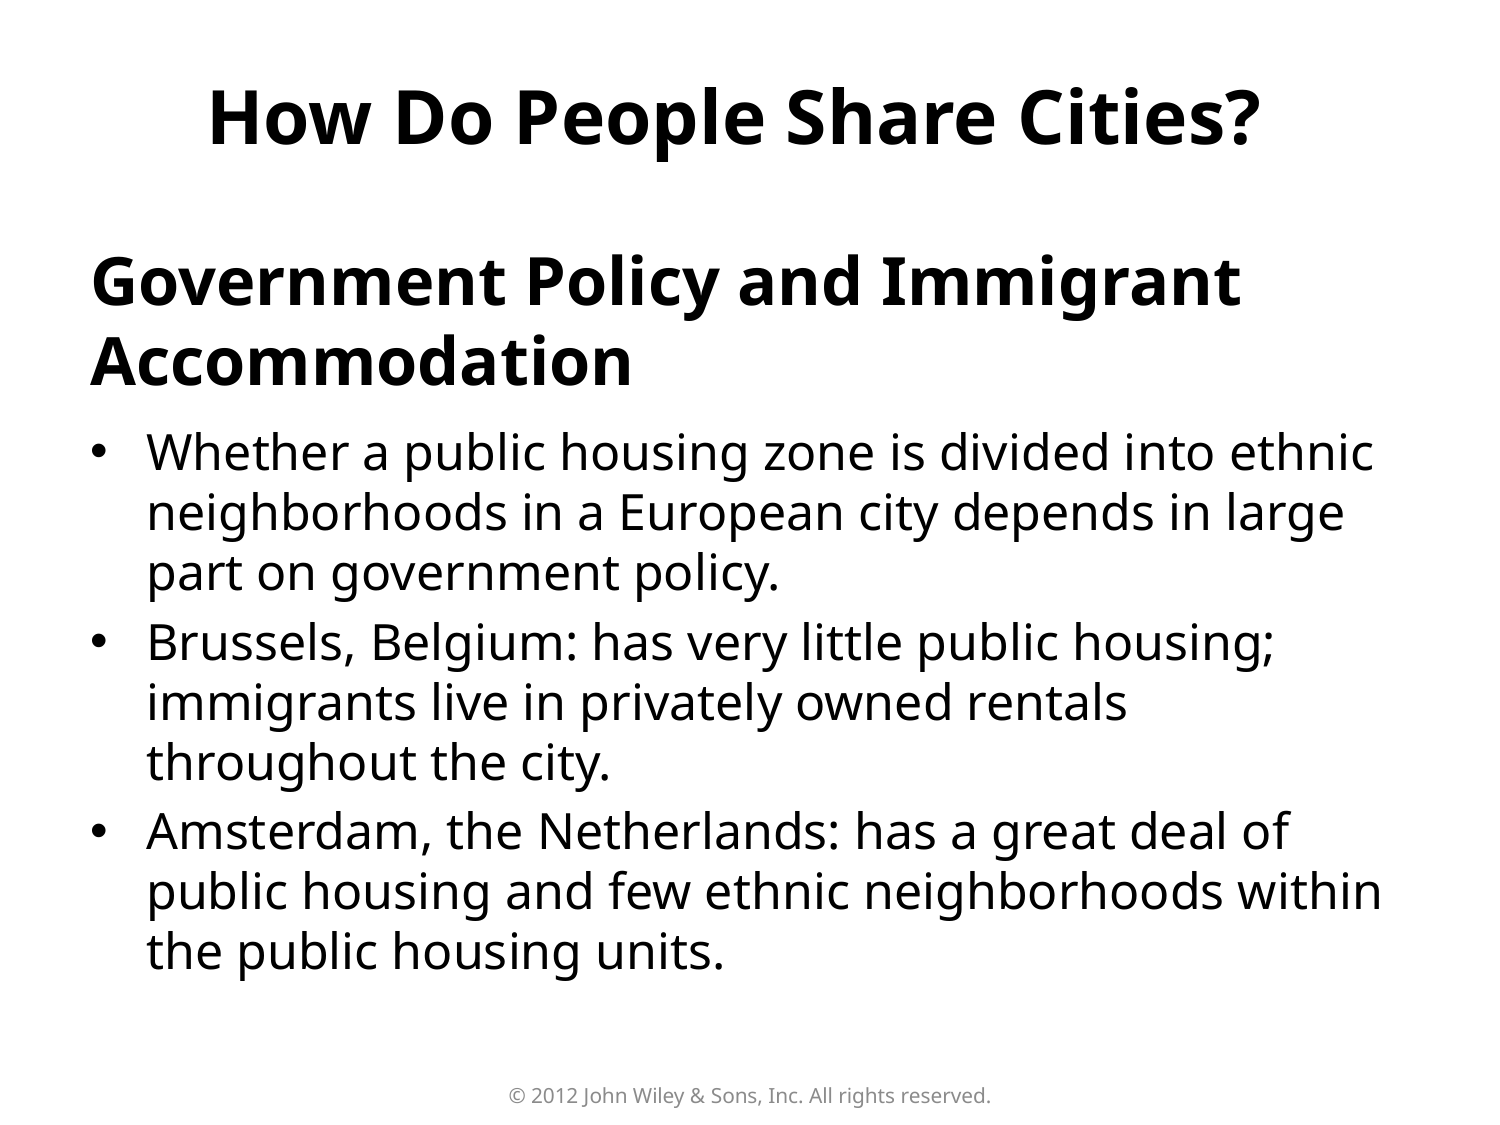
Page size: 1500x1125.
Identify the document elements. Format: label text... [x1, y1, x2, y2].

text_box How Do People Share Cities? [191, 62, 1277, 168]
footer © 2012 John Wiley & Sons, Inc. All rights reserved. [387, 1065, 1113, 1125]
list Whether a public housing zone is divided into ethnic neighborhoods in a European city depends in large part on government policy. Brussels, Belgium: has very little public housing; immigrants live in privately owned rentals throughout the city. Amsterdam, the Netherlands: has a great deal of public housing and few ethnic neighborhoods within the public housing units. [74, 412, 1426, 1026]
title Government Policy and Immigrant Accommodation [74, 224, 1426, 412]
